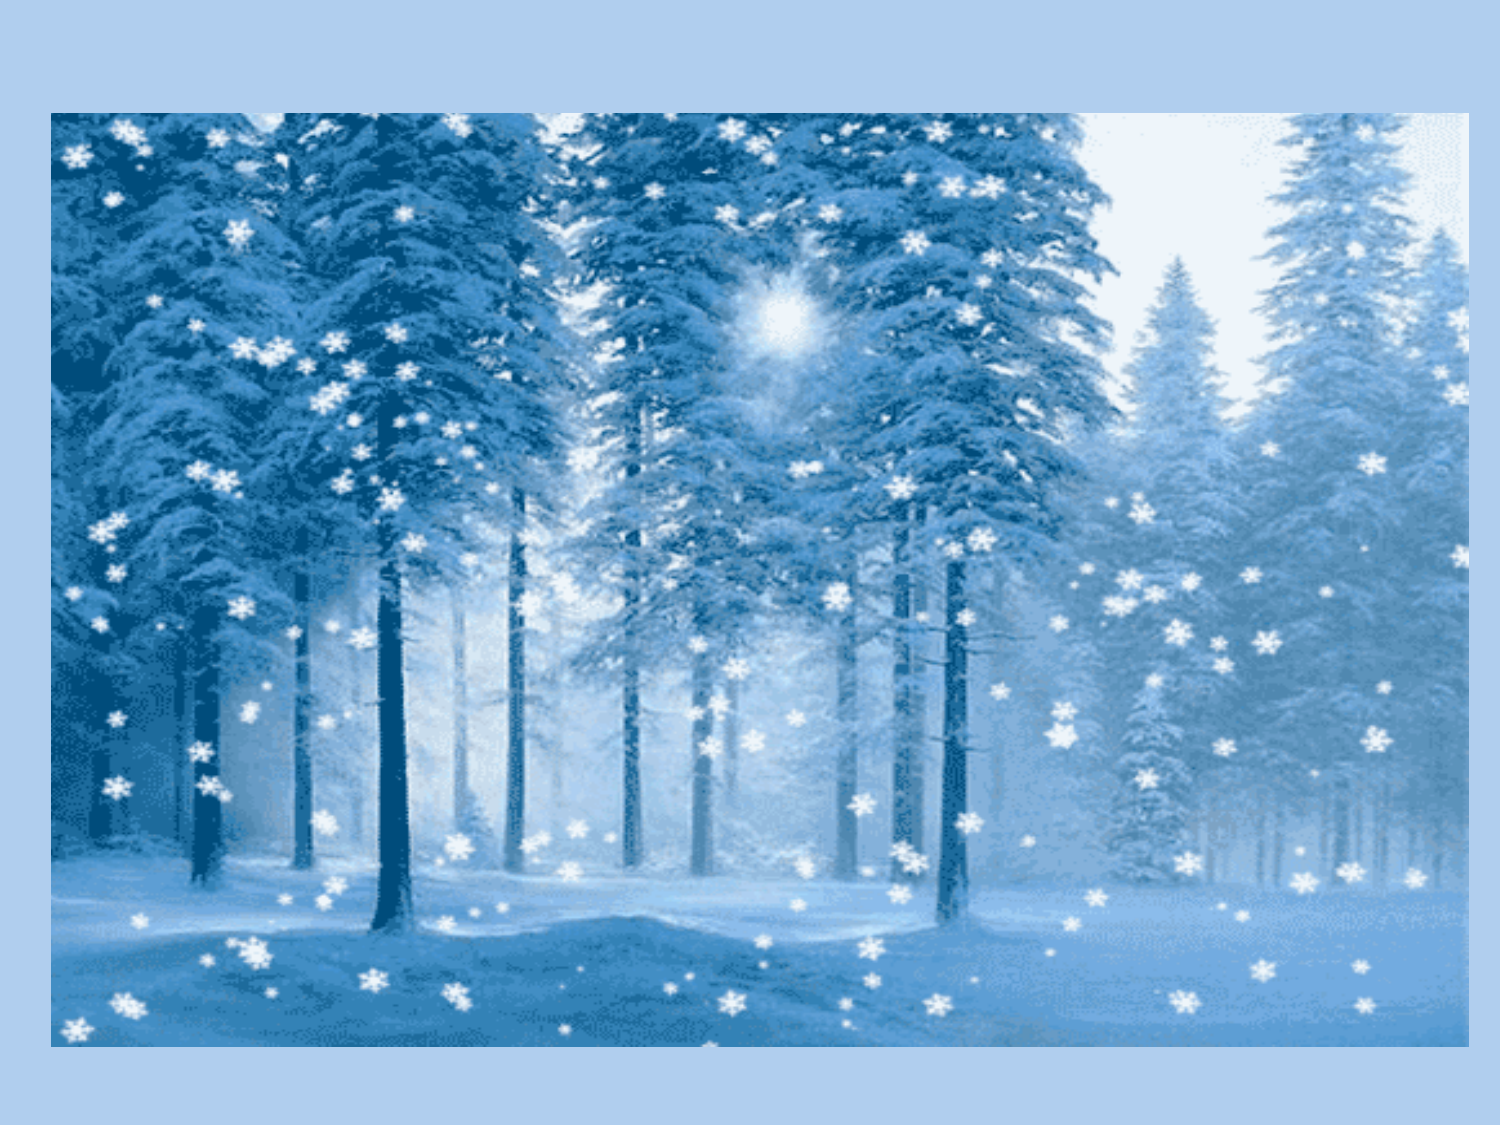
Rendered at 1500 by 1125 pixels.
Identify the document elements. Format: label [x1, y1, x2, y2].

picture [50, 113, 1469, 1047]
